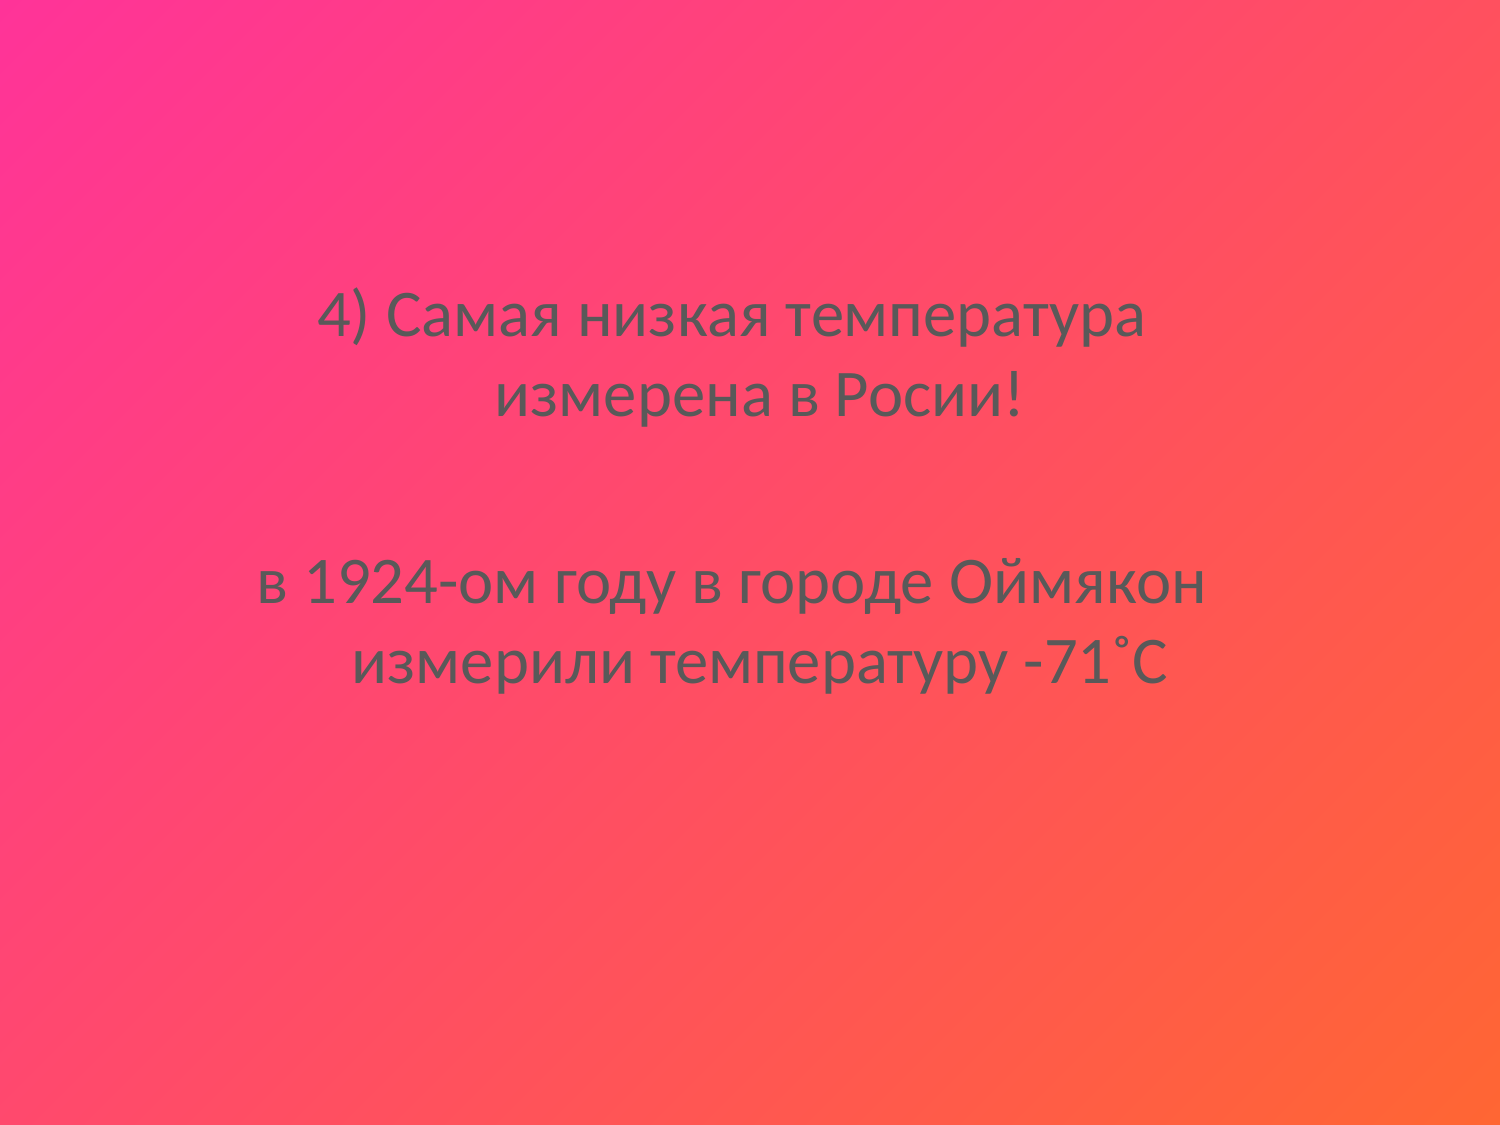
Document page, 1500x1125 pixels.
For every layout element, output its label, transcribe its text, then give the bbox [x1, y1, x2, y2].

list 4) Самая низкая температура измерена в Росии! в 1924-ом году в городе Оймякон измерили температуру -71˚С [171, 262, 1294, 1005]
